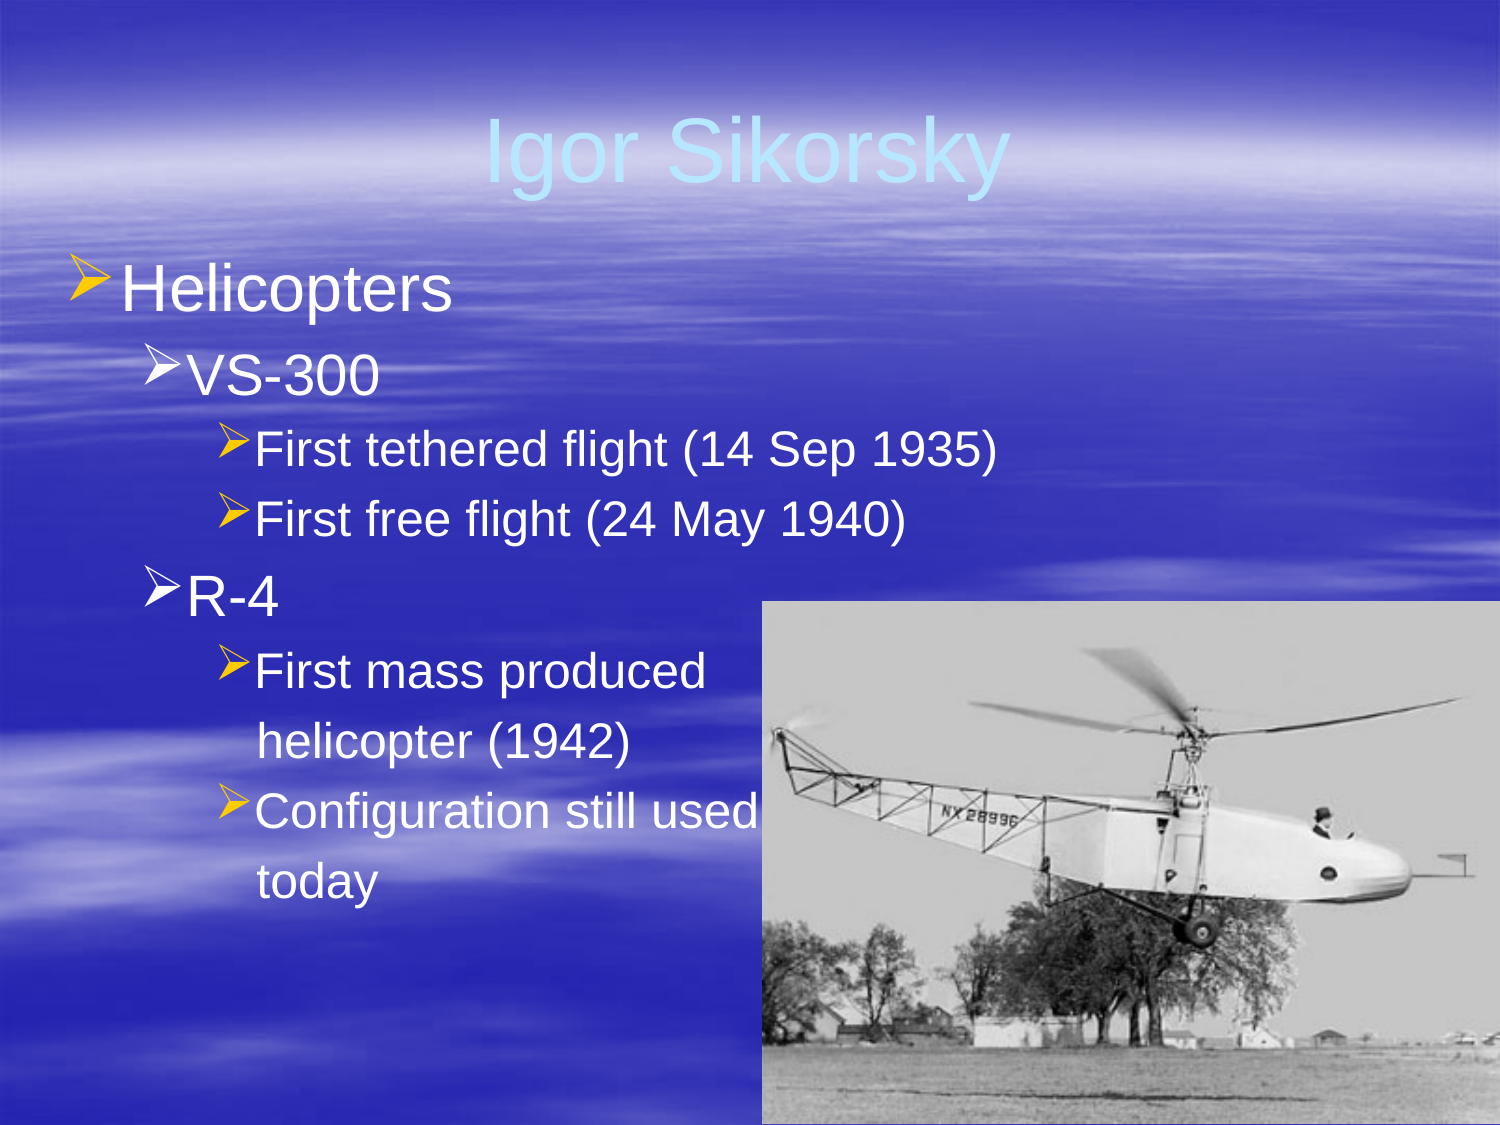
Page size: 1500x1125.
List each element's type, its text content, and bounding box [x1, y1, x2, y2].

title Igor Sikorsky [49, 37, 1446, 237]
list Helicopters VS-300 First tethered flight (14 Sep 1935) First free flight (24 May 1940) R-4 First mass produced helicopter (1942) Configuration still used today [49, 237, 1451, 1124]
picture [762, 601, 1500, 1124]
